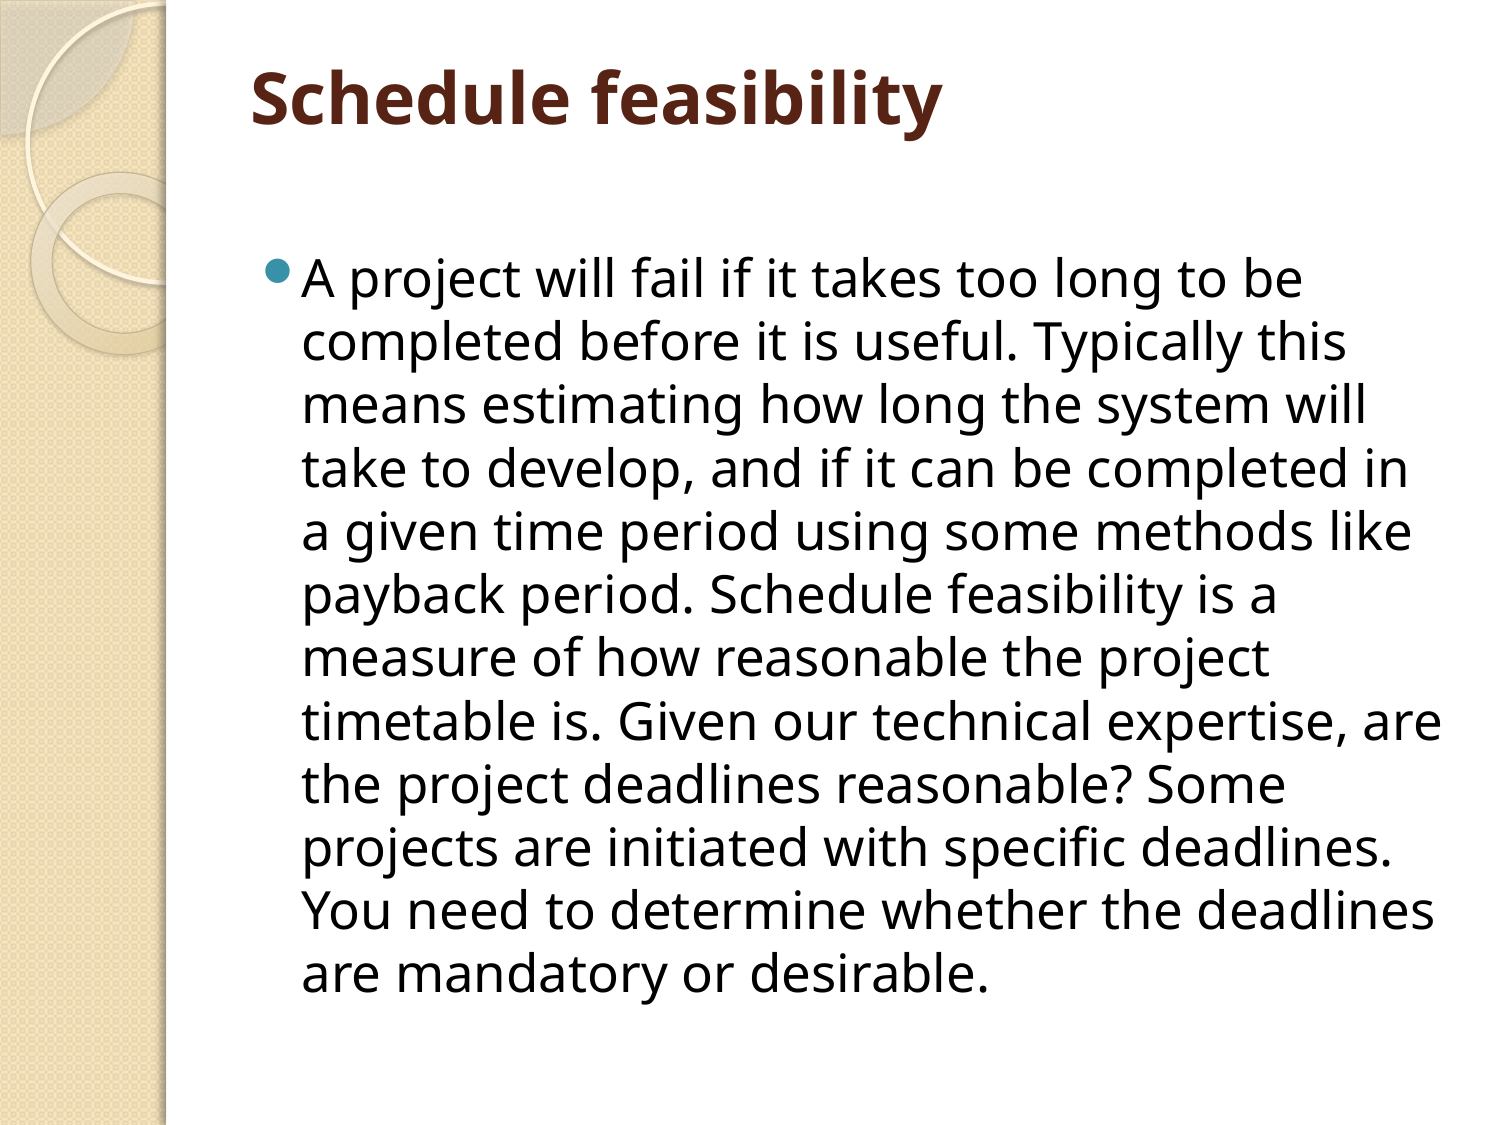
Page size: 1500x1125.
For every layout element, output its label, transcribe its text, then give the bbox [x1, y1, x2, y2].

list A project will fail if it takes too long to be completed before it is useful. Typically this means estimating how long the system will take to develop, and if it can be completed in a given time period using some methods like payback period. Schedule feasibility is a measure of how reasonable the project timetable is. Given our technical expertise, are the project deadlines reasonable? Some projects are initiated with specific deadlines. You need to determine whether the deadlines are mandatory or desirable. [235, 237, 1466, 1025]
title Schedule feasibility [235, 45, 1466, 233]
